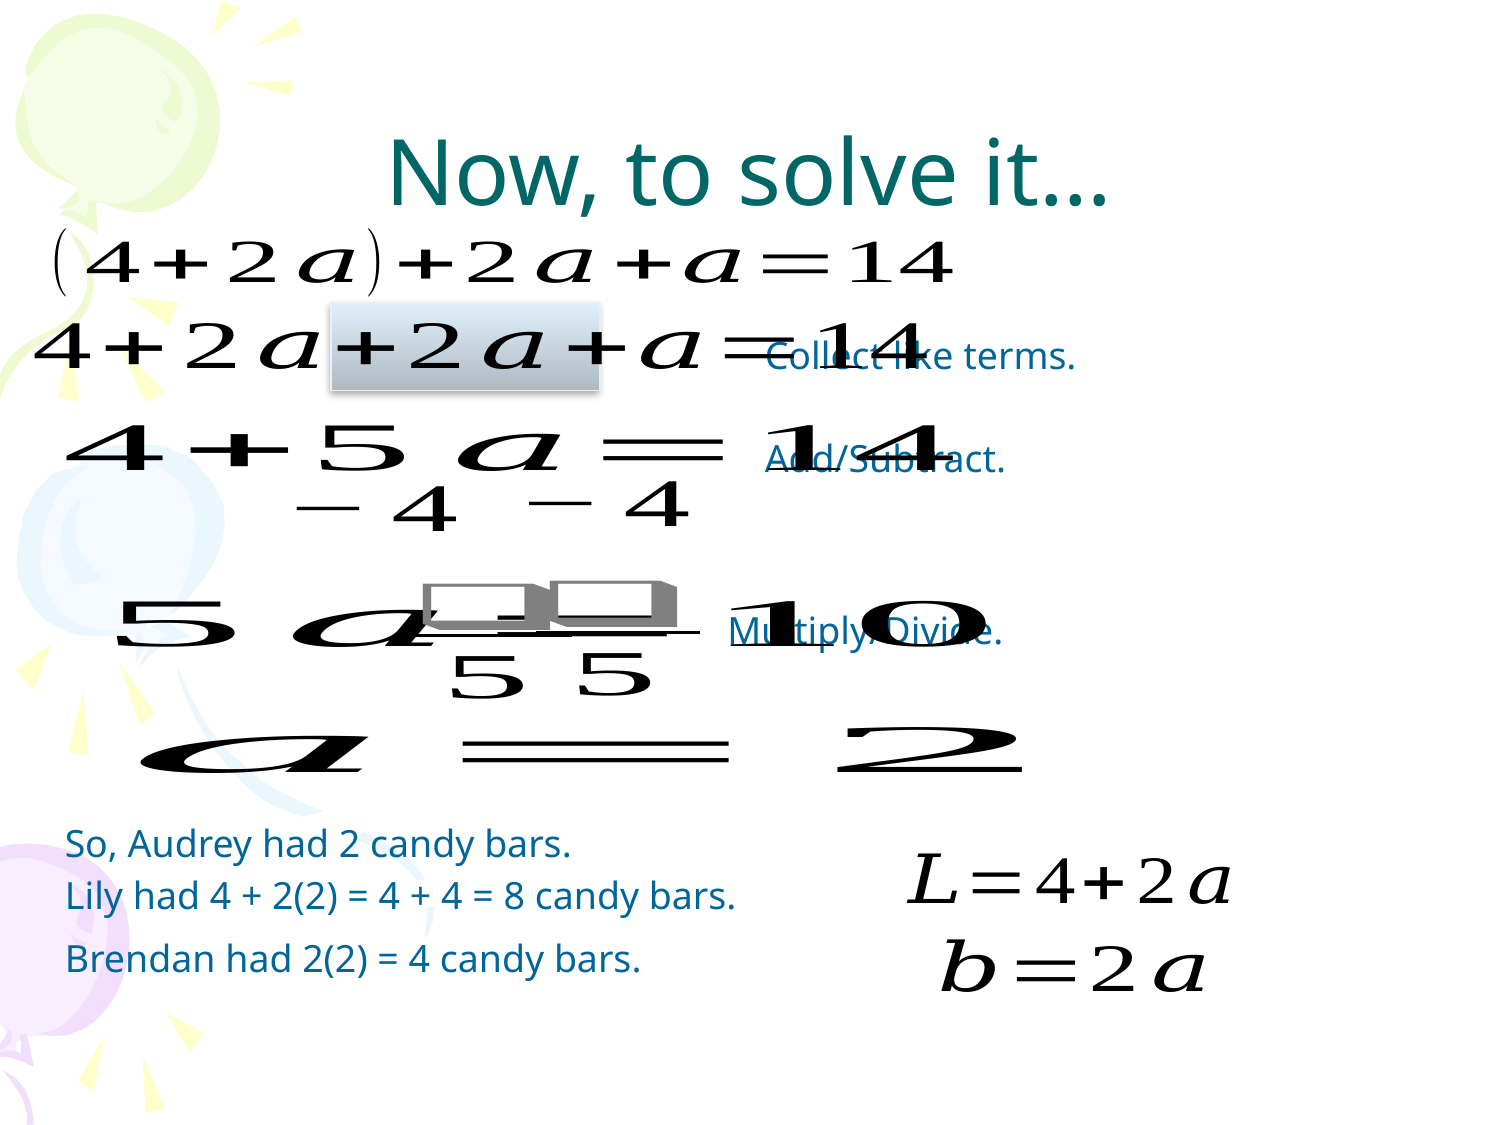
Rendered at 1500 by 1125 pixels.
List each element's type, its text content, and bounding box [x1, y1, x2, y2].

text_box So, Audrey had 2 candy bars. [50, 812, 763, 864]
title Now, to solve it… [72, 16, 1425, 233]
text_box Brendan had 2(2) = 4 candy bars. [49, 927, 863, 987]
text_box Lily had 4 + 2(2) = 4 + 4 = 8 candy bars. [49, 864, 1013, 925]
text_box Multiply/Divide. [712, 599, 1425, 660]
text_box Add/Subtract. [750, 427, 1463, 487]
text_box Collect like terms. [750, 324, 1463, 385]
text_box [330, 302, 601, 391]
